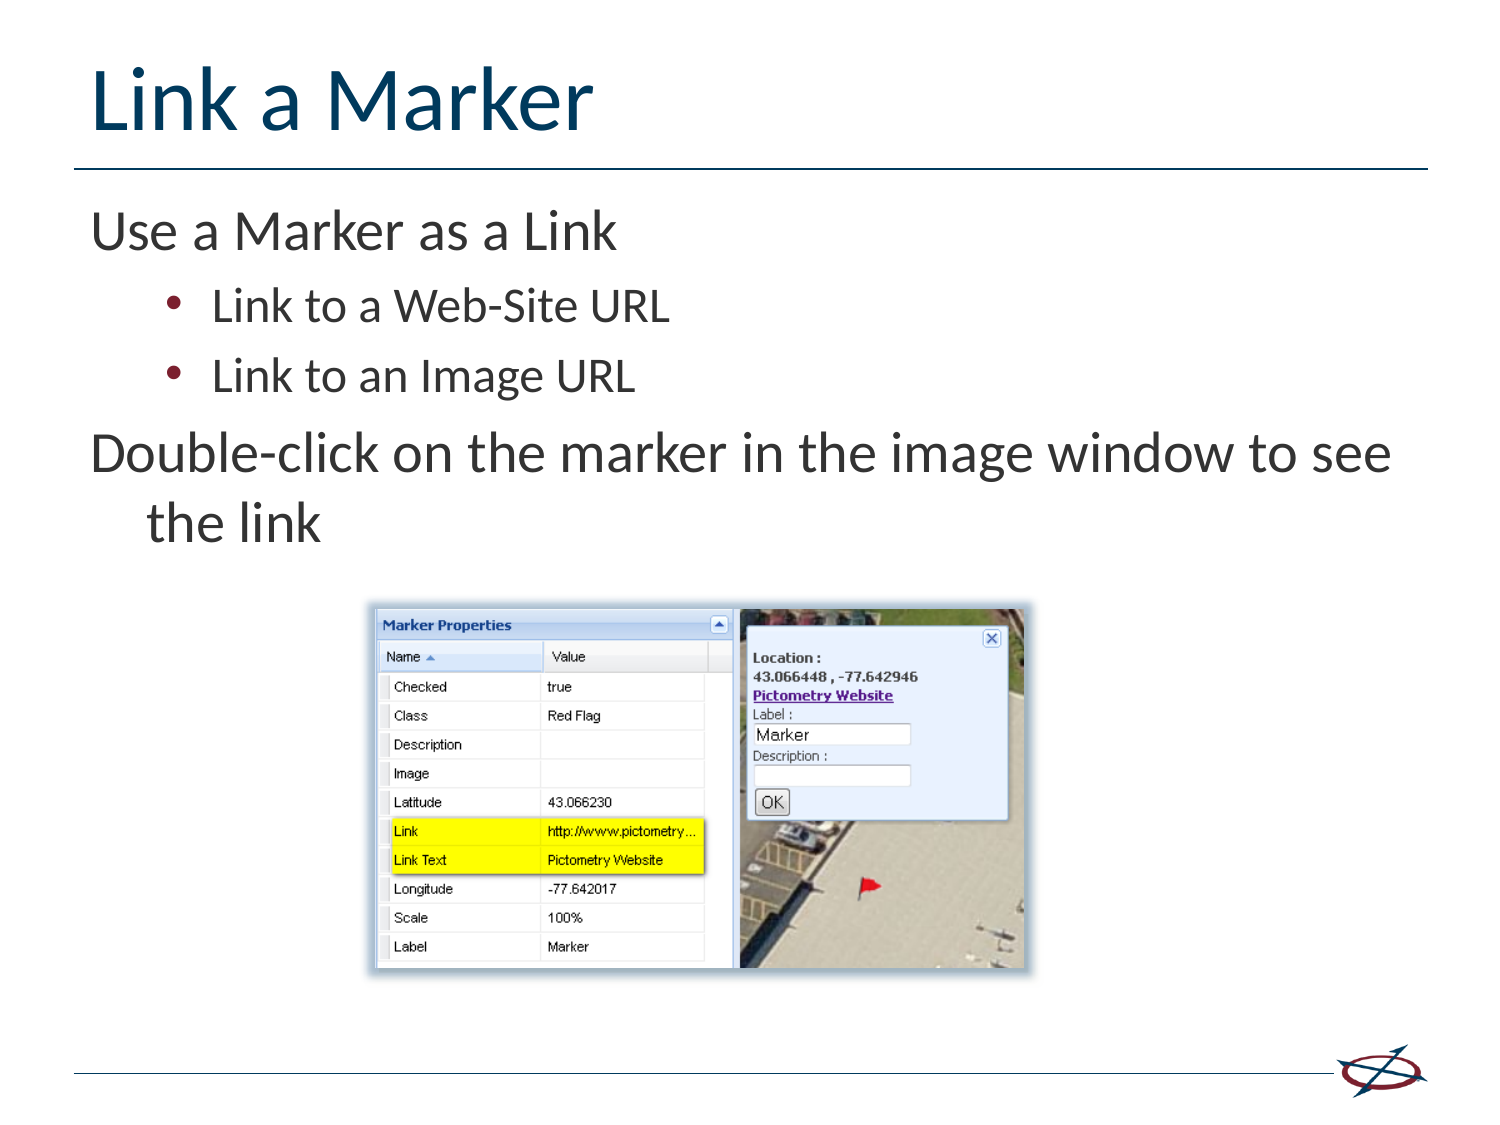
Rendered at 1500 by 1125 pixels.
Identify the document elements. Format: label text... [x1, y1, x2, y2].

picture [1336, 1044, 1428, 1098]
title Link a Marker [75, 0, 1425, 185]
picture [374, 609, 1024, 968]
list Use a Marker as a Link Link to a Web-Site URL Link to an Image URL Double-click on the marker in the image window to see the link [75, 185, 1425, 1035]
